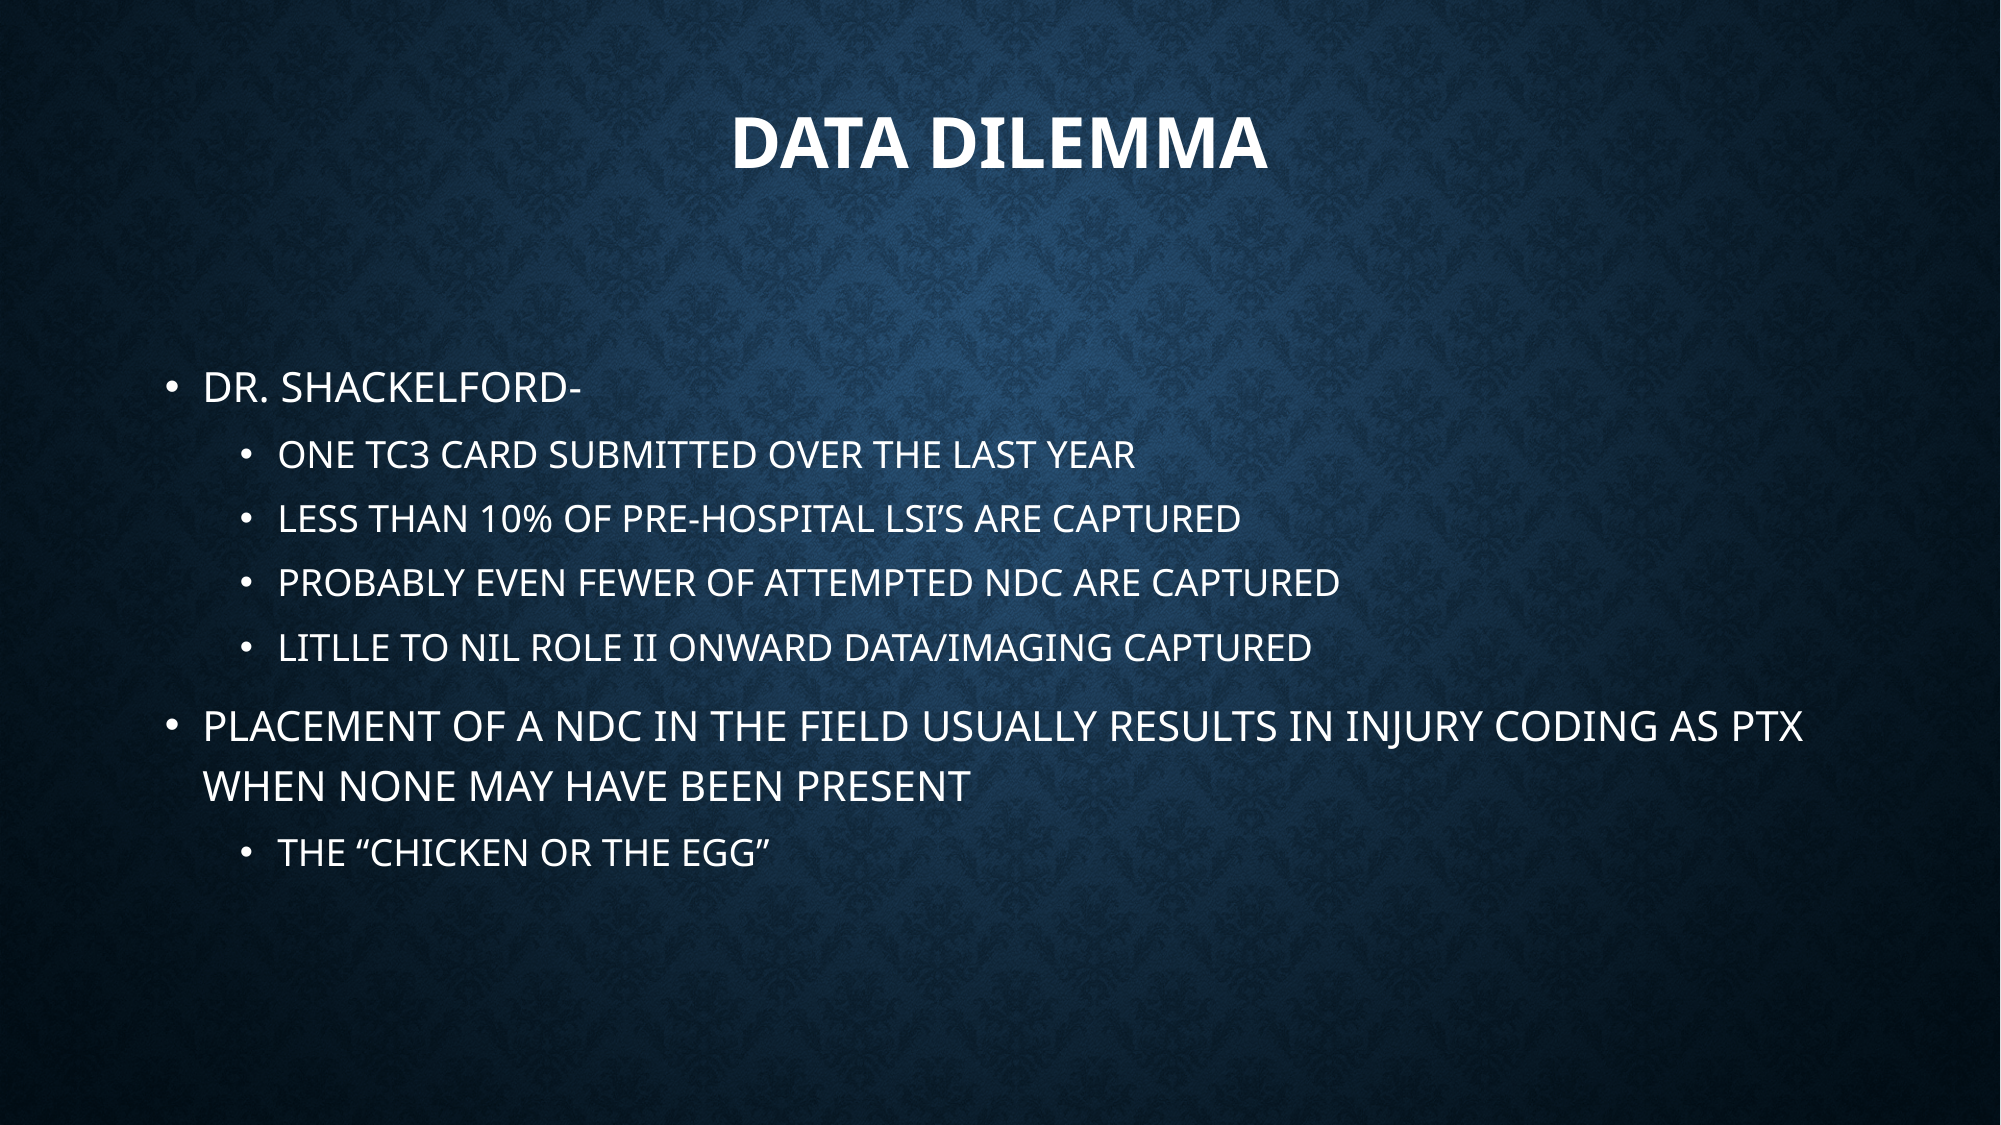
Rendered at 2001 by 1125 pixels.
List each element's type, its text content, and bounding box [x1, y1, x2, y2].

list DR. SHACKELFORD- ONE TC3 CARD SUBMITTED OVER THE LAST YEAR LESS THAN 10% OF PRE-HOSPITAL LSI’S ARE CAPTURED PROBABLY EVEN FEWER OF ATTEMPTED NDC ARE CAPTURED LITLLE TO NIL ROLE II ONWARD DATA/IMAGING CAPTURED PLACEMENT OF A NDC IN THE FIELD USUALLY RESULTS IN INJURY CODING AS PTX WHEN NONE MAY HAVE BEEN PRESENT THE “CHICKEN OR THE EGG” [149, 343, 1849, 950]
title DATA DILEMMA [149, 99, 1849, 318]
